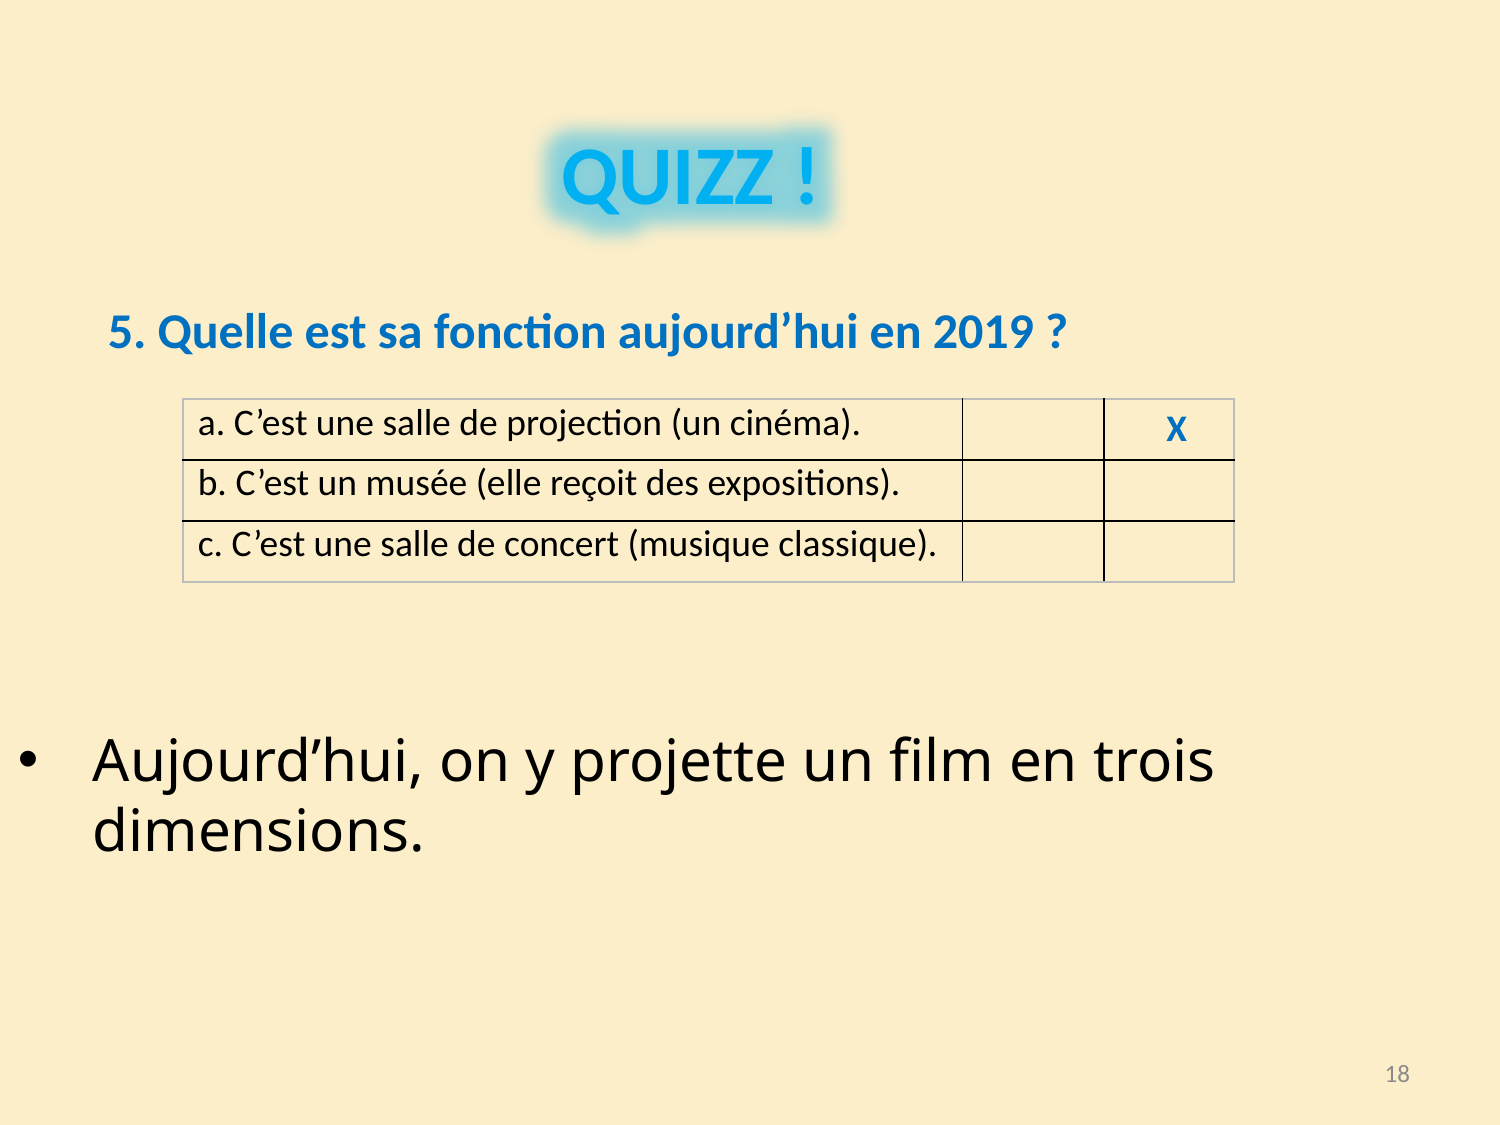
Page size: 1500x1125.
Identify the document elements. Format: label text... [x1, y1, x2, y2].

table_cell [1105, 461, 1233, 520]
table_cell [963, 461, 1103, 520]
table_cell [963, 522, 1103, 581]
slide_number 18 [1074, 1042, 1425, 1103]
table_header a. C’est une salle de projection (un cinéma). [184, 400, 962, 459]
text_box QUIZZ ! [519, 131, 864, 212]
table_header [963, 400, 1103, 459]
text_box Aujourd’hui, on y projette un film en trois dimensions. [3, 715, 1500, 871]
table_cell c. C’est une salle de concert (musique classique). [184, 522, 962, 581]
table_cell b. C’est un musée (elle reçoit des expositions). [184, 461, 962, 520]
text_box 5. Quelle est sa fonction aujourd’hui en 2019 ? [3, 290, 1483, 621]
table_cell [1105, 522, 1233, 581]
table_header [1105, 400, 1233, 459]
